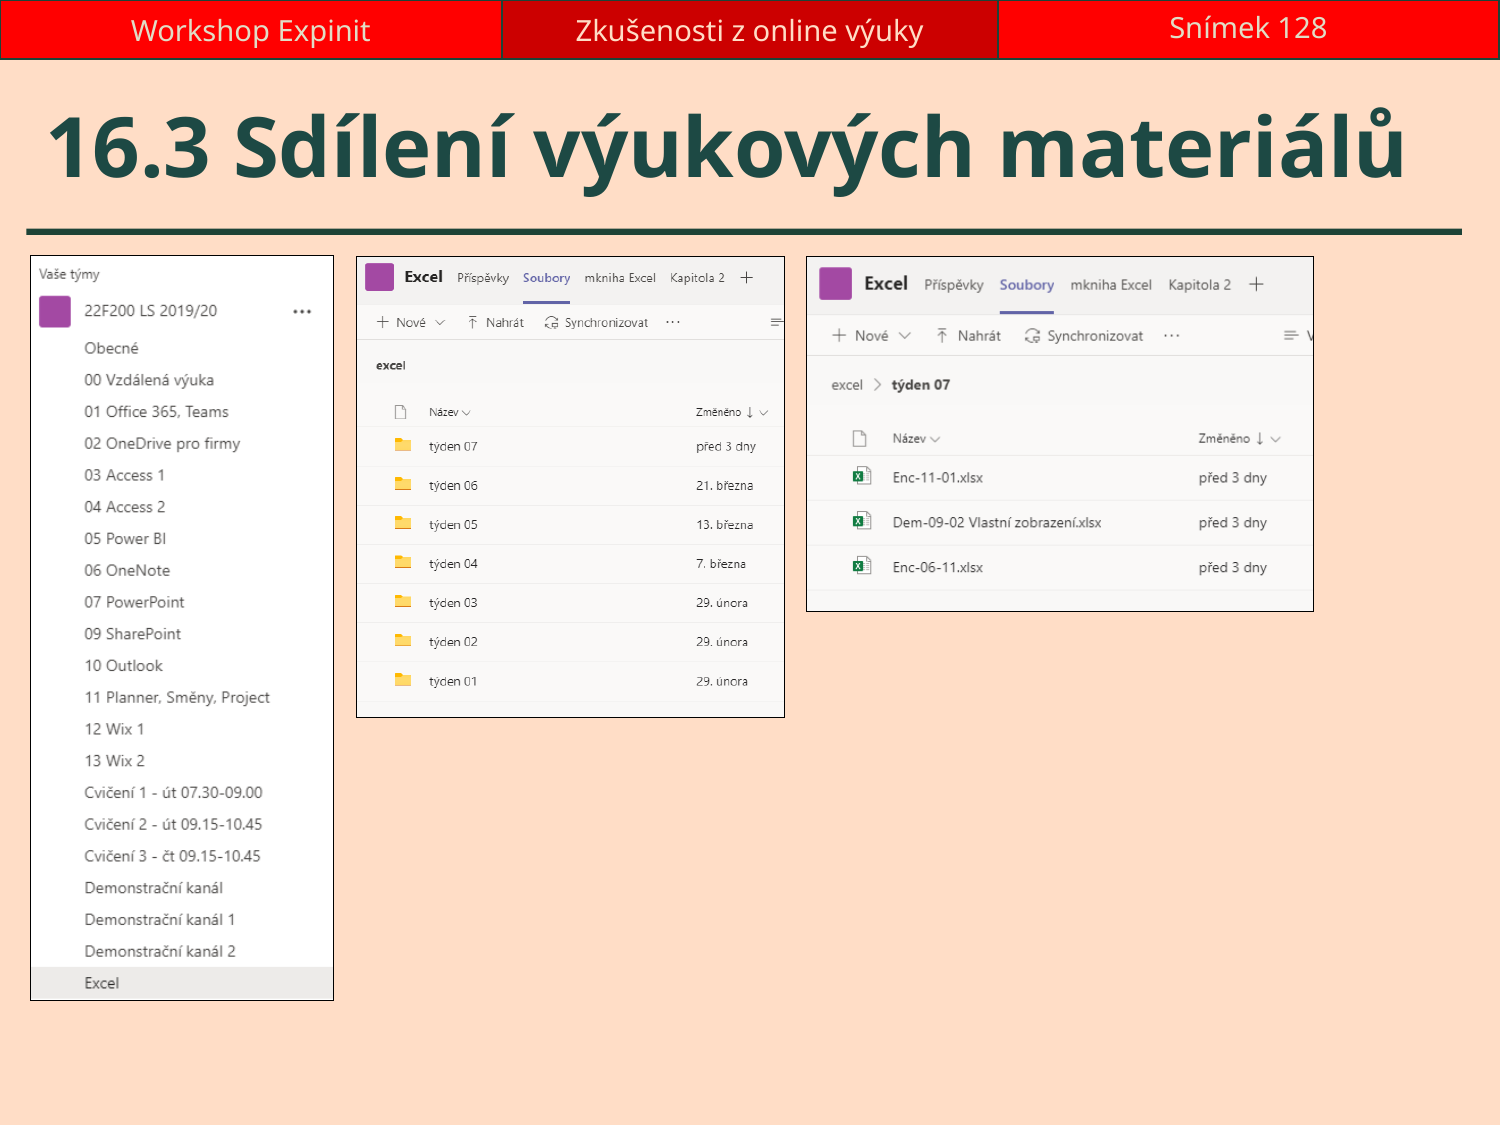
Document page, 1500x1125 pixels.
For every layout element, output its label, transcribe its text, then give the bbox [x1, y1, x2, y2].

footer Zkušenosti z online výuky [503, 0, 997, 60]
picture [806, 256, 1315, 613]
slide_number Workshop Expinit [0, 0, 503, 60]
slide_number Snímek 128 [997, 0, 1500, 60]
title 16.3 Sdílení výukových materiálů [30, 66, 1459, 222]
picture [29, 255, 335, 1002]
picture [356, 256, 785, 718]
